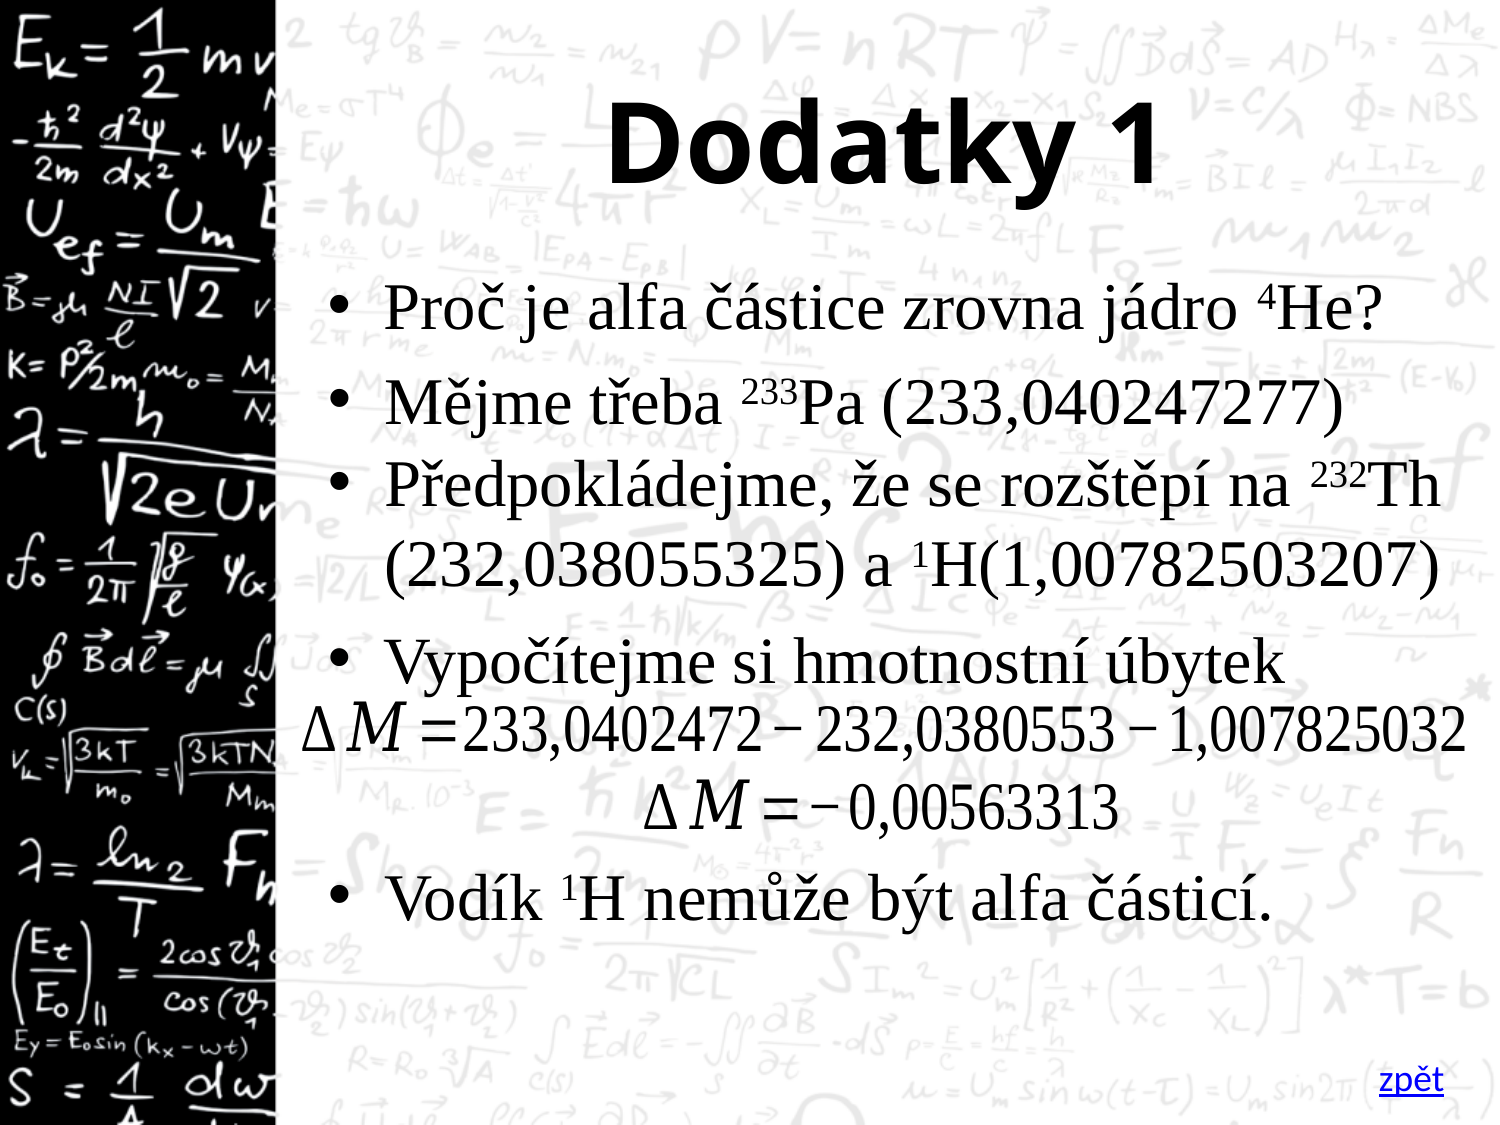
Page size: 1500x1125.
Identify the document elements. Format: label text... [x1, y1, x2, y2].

text_box Vypočítejme si hmotnostní úbytek [312, 609, 1463, 705]
text_box Mějme třeba 233Pa (233,040247277) [312, 349, 1463, 432]
text_box zpět [1364, 1046, 1483, 1107]
picture [0, 0, 1500, 1125]
text_box Předpokládejme, že se rozštěpí na 232Th (232,038055325) a 1H(1,00782503207) [312, 432, 1463, 609]
title Dodatky 1 [312, 45, 1461, 233]
list Proč je alfa částice zrovna jádro 4He? [312, 255, 1463, 349]
text_box Vodík 1H nemůže být alfa částicí. [312, 845, 1463, 953]
